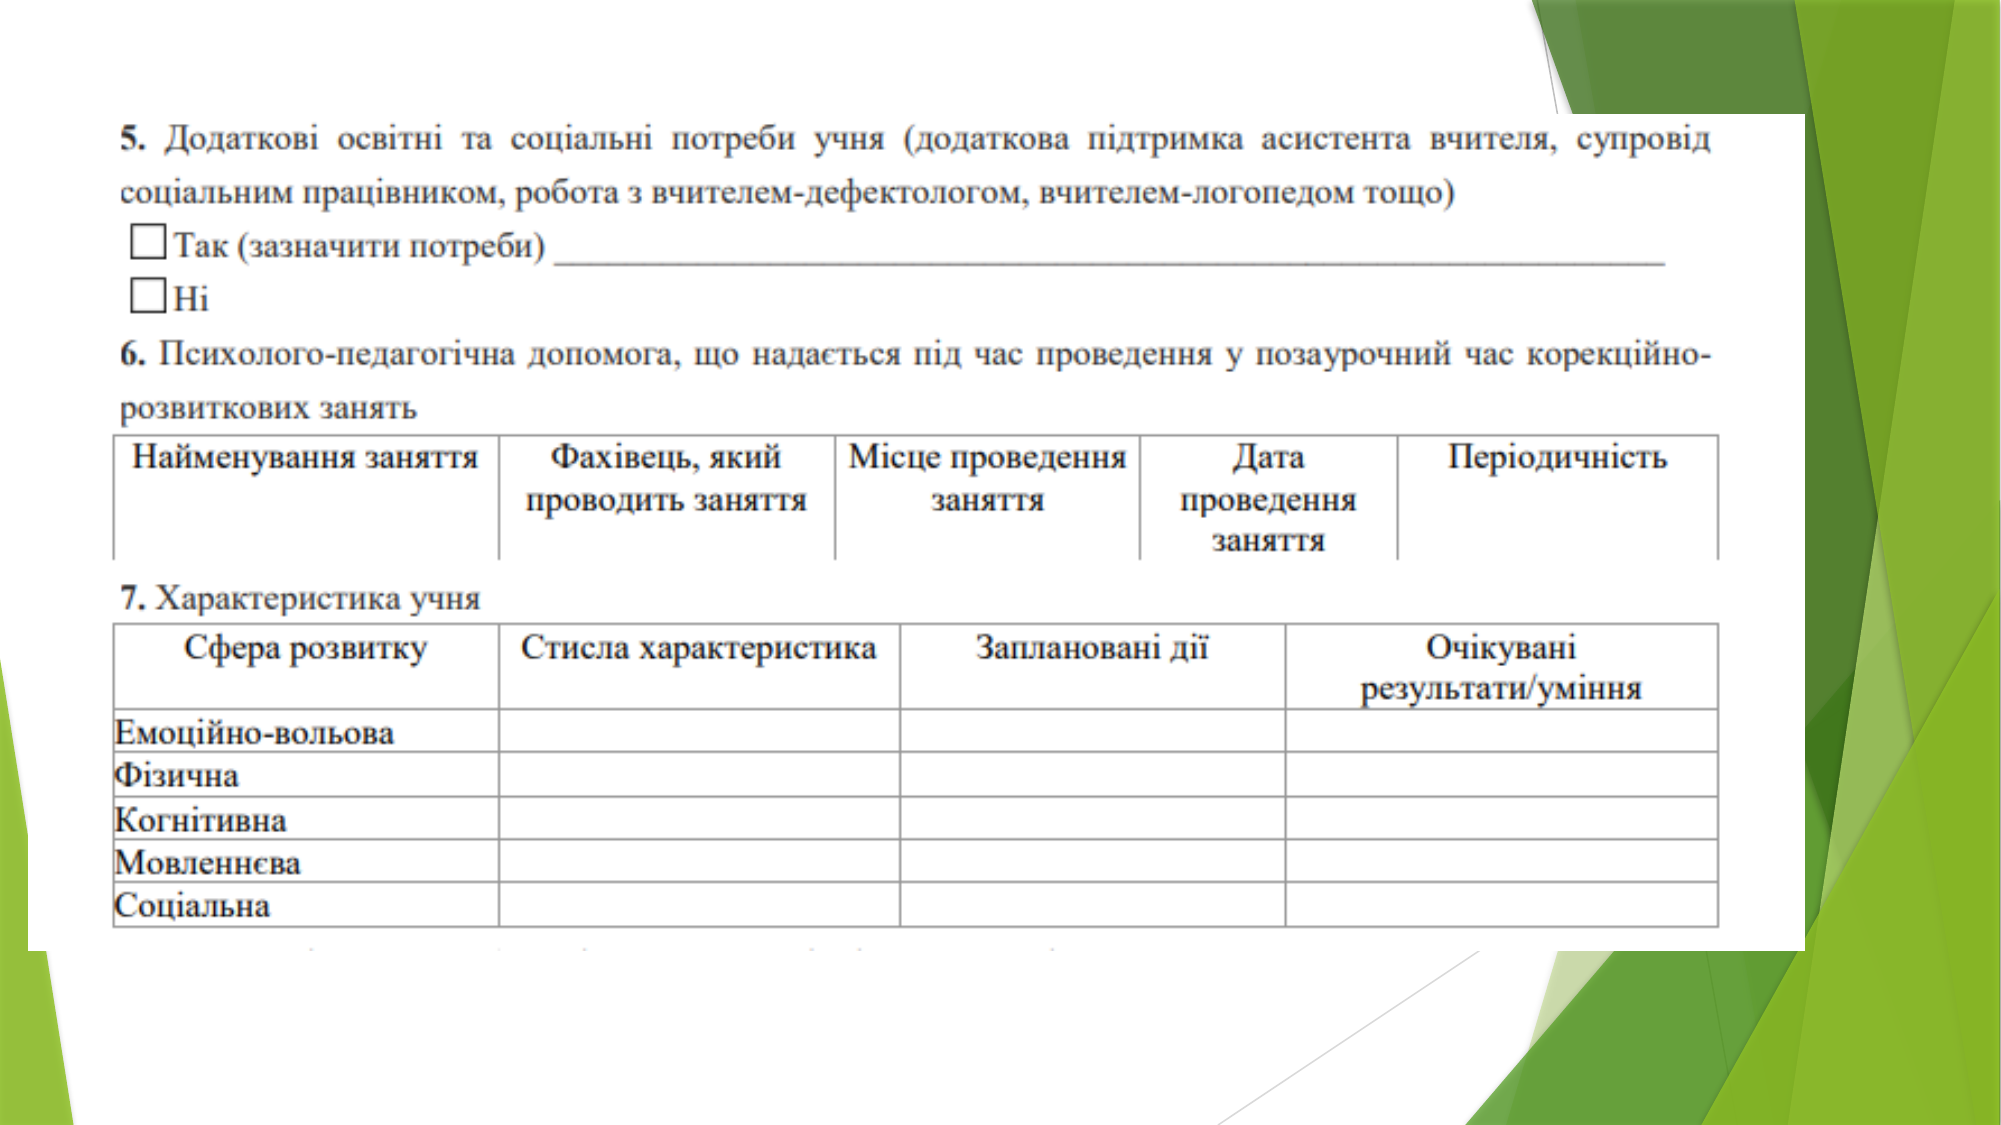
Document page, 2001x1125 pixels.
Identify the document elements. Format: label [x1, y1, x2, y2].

list [27, 114, 1806, 951]
